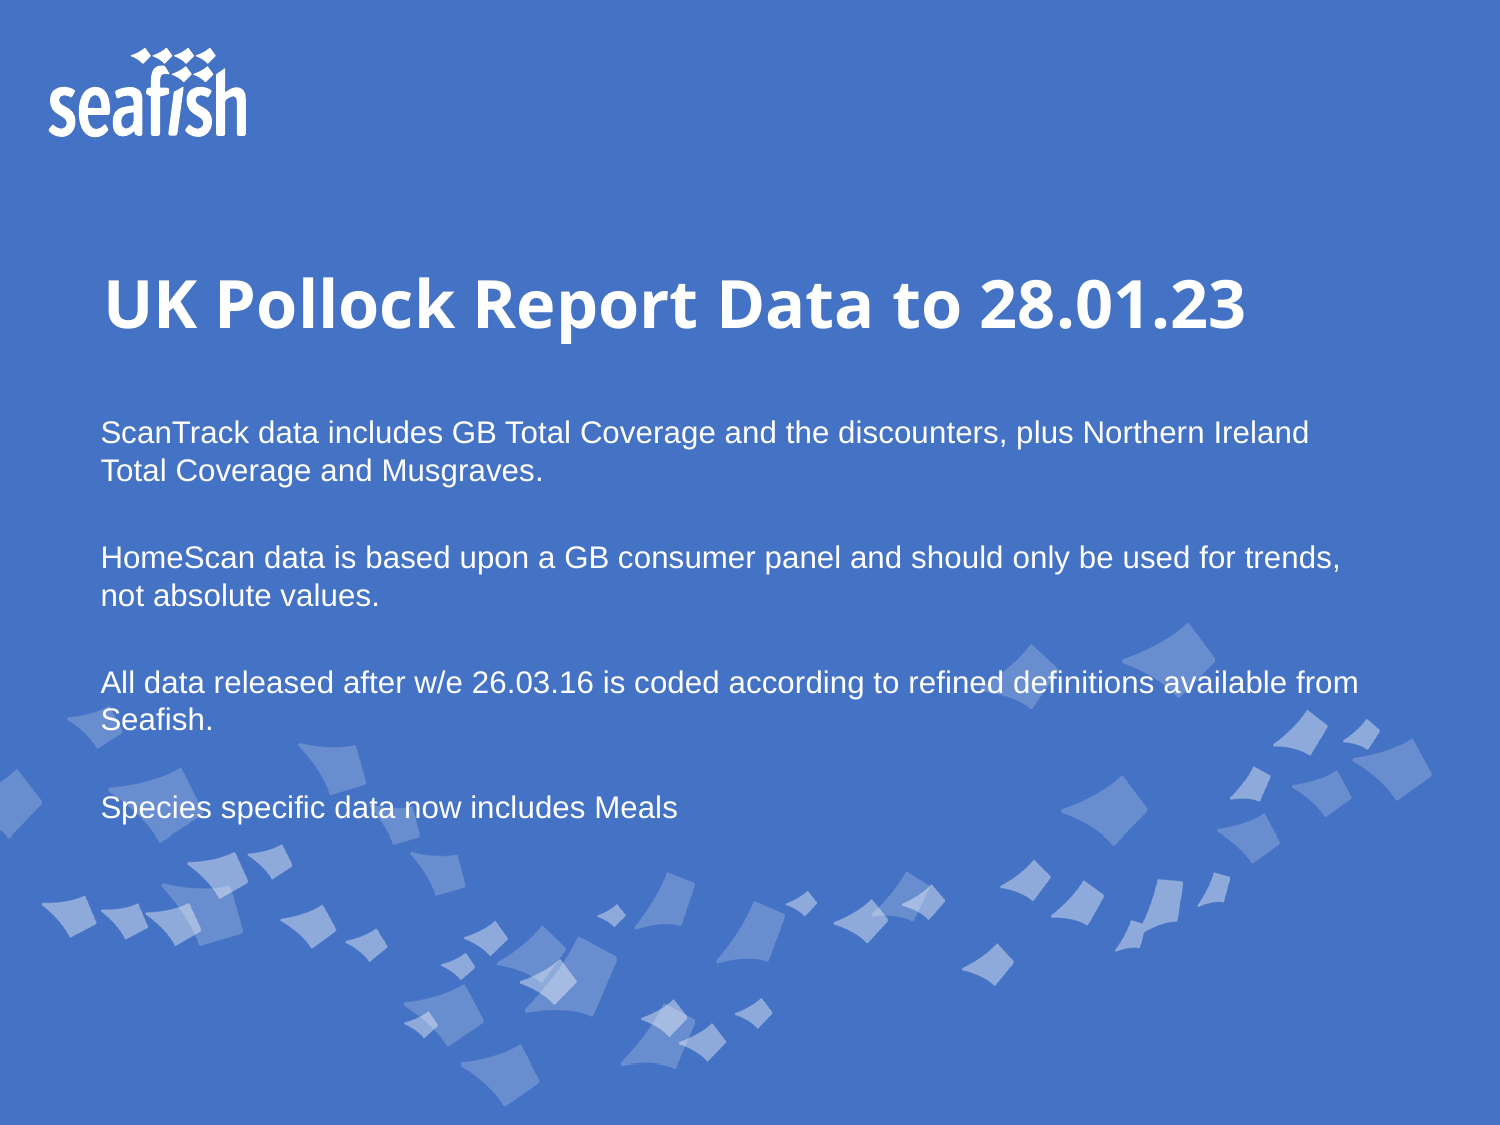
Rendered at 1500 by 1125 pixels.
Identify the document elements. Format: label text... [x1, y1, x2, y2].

picture [0, 609, 1477, 1125]
title UK Pollock Report Data to 28.01.23 [103, 219, 1286, 404]
text_box ScanTrack data includes GB Total Coverage and the discounters, plus Northern Ireland Total Coverage and Musgraves. HomeScan data is based upon a GB consumer panel and should only be used for trends, not absolute values. All data released after w/e 26.03.16 is coded according to refined definitions available from Seafish. Species specific data now includes Meals [85, 404, 1397, 968]
